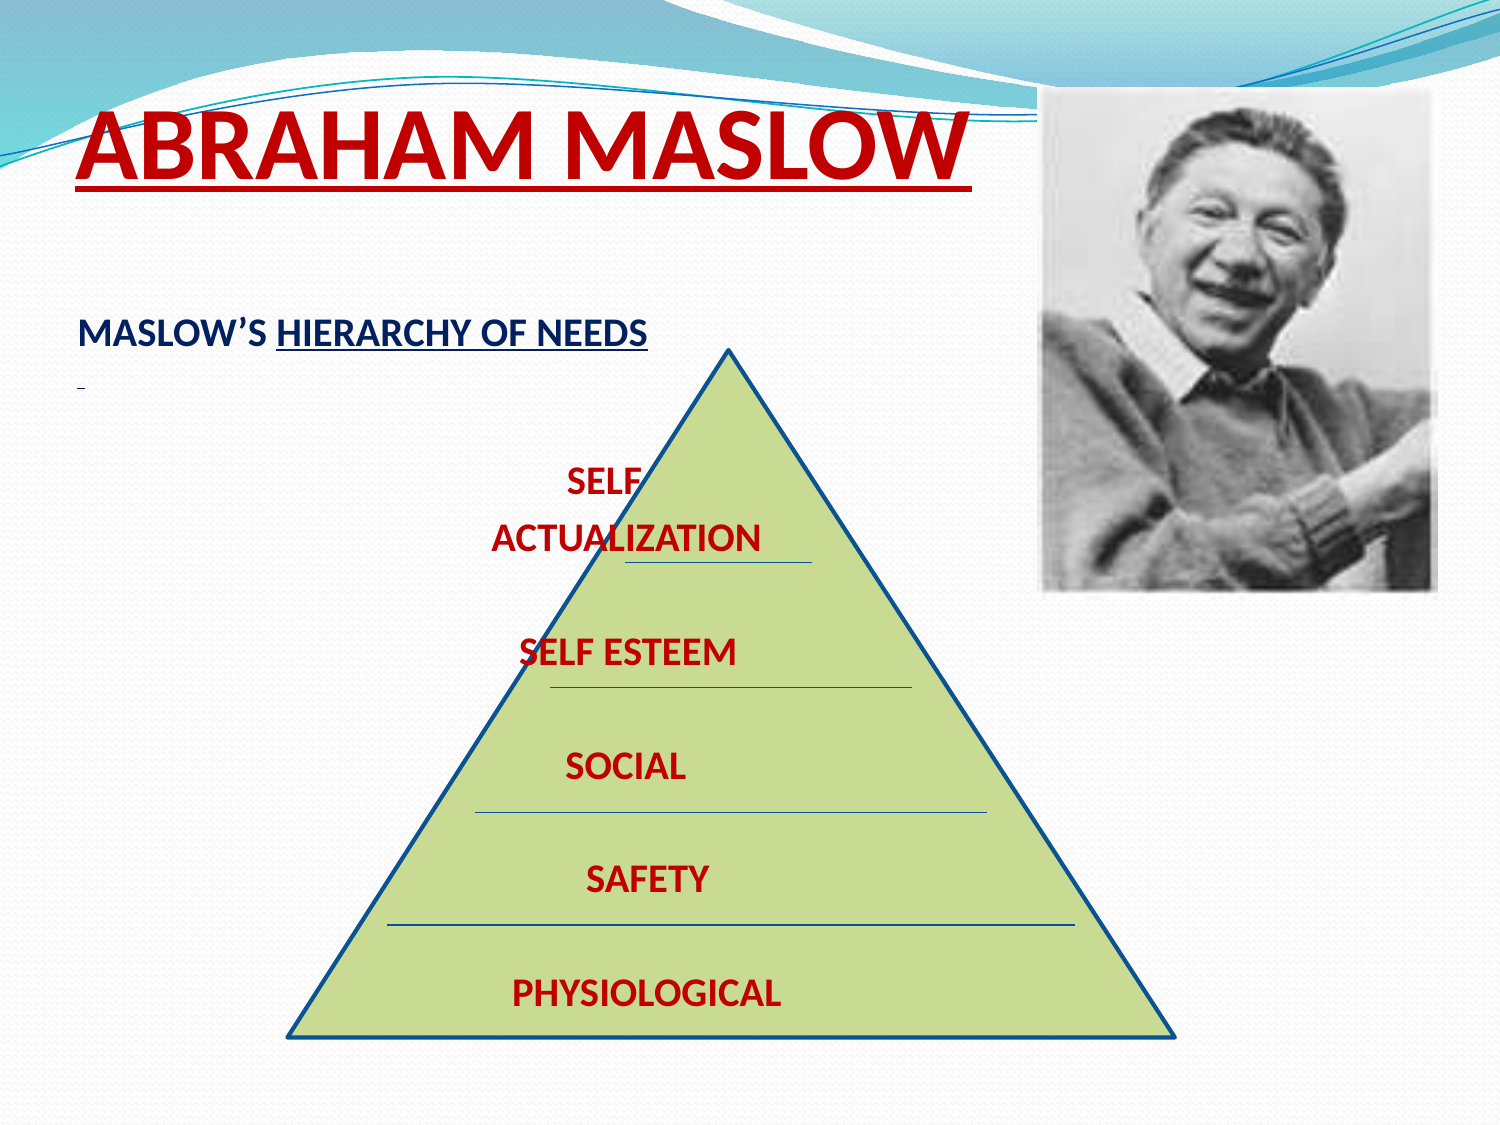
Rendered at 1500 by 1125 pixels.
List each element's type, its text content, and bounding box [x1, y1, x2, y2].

list MASLOW’S HIERARCHY OF NEEDS SELF ACTUALIZATION SELF ESTEEM SOCIAL SAFETY PHYSIOLOGICAL [62, 297, 1413, 1025]
text_box [285, 1025, 1177, 1040]
picture [1036, 87, 1438, 601]
title ABRAHAM MASLOW [75, 12, 1425, 200]
